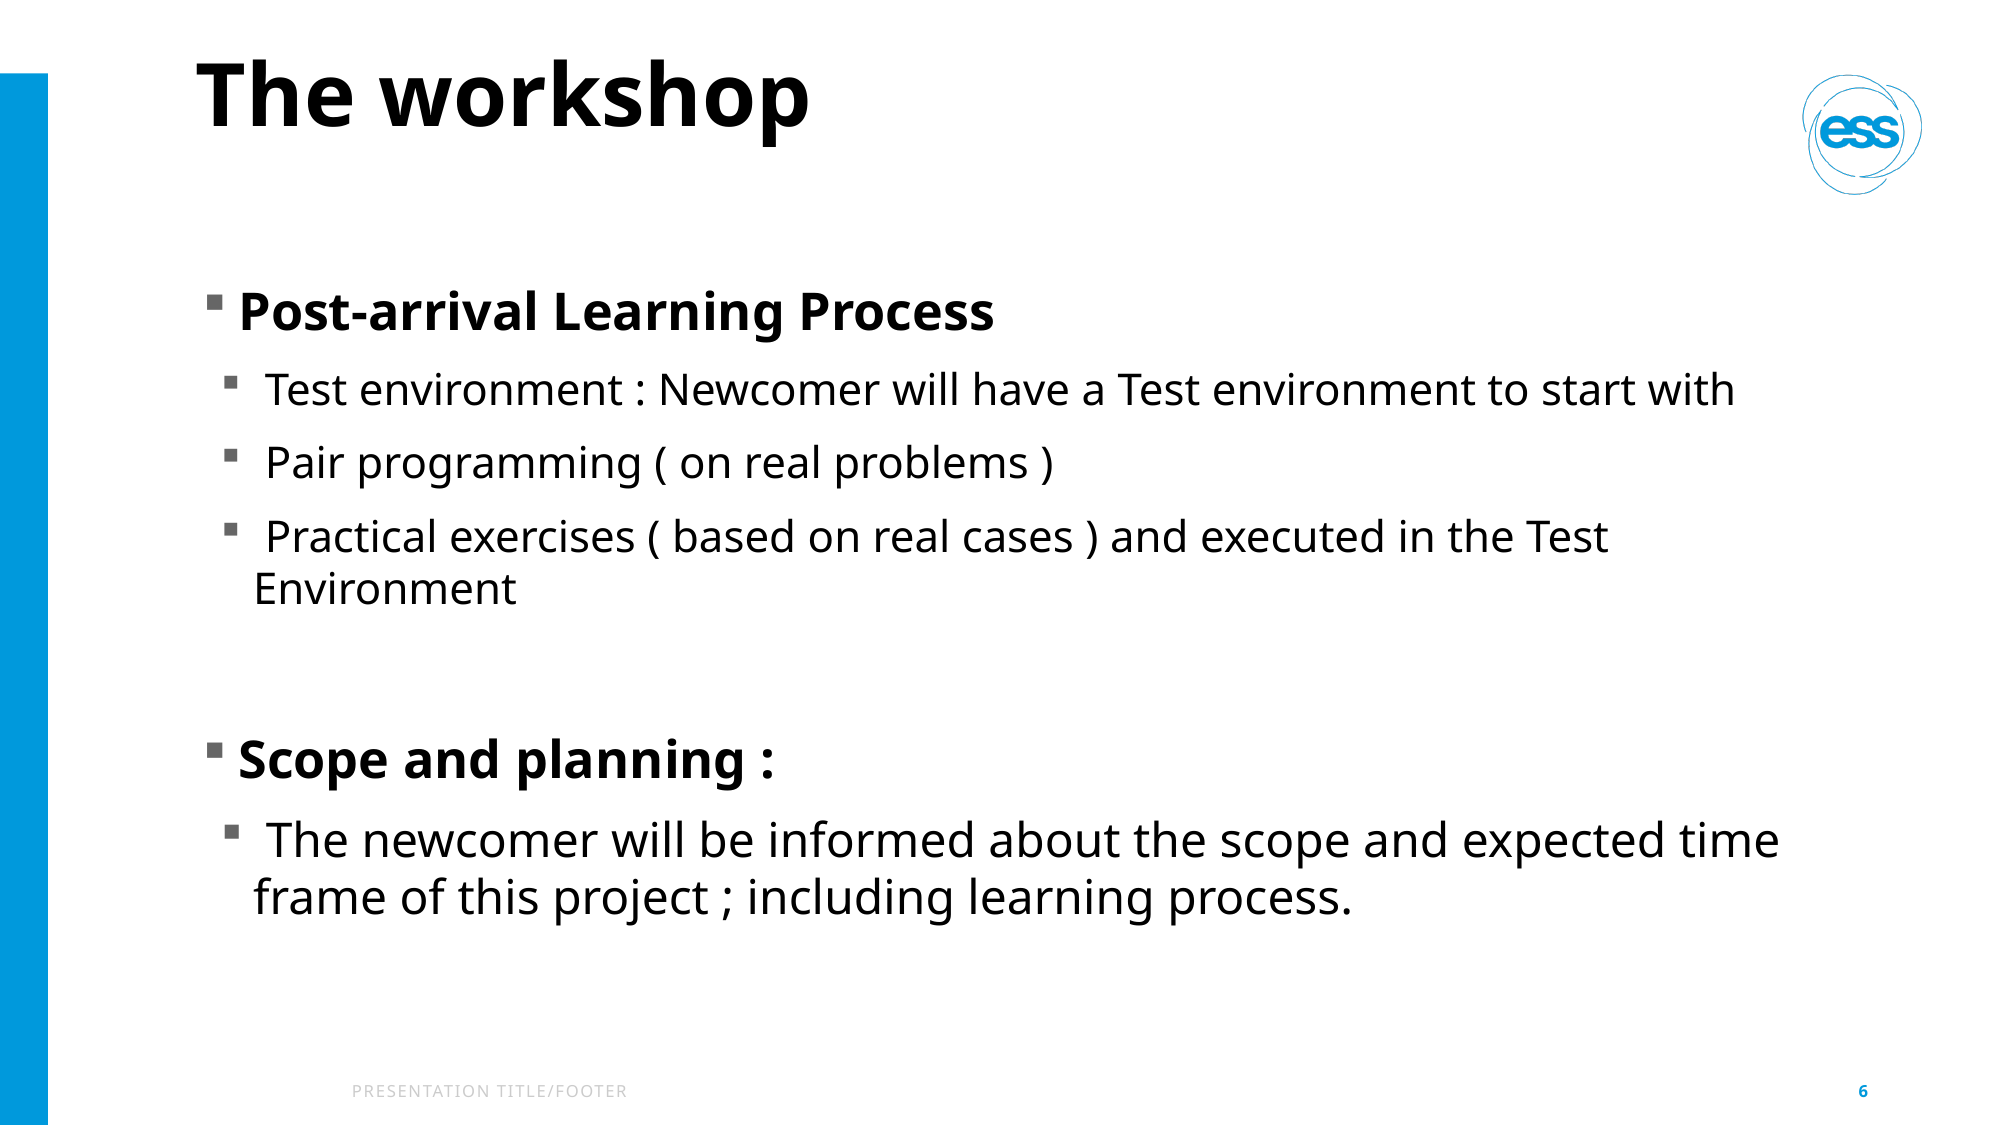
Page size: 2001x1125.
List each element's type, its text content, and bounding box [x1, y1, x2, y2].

slide_number 6 [1432, 1062, 1883, 1123]
title The workshop [181, 43, 1717, 152]
list Post-arrival Learning Process Test environment : Newcomer will have a Test environment to start with Pair programming ( on real problems ) Practical exercises ( based on real cases ) and executed in the Test Environment Scope and planning : The newcomer will be informed about the scope and expected time frame of this project ; including learning process. [179, 187, 1827, 1063]
footer PRESENTATION TITLE/FOOTER [336, 1063, 1046, 1123]
